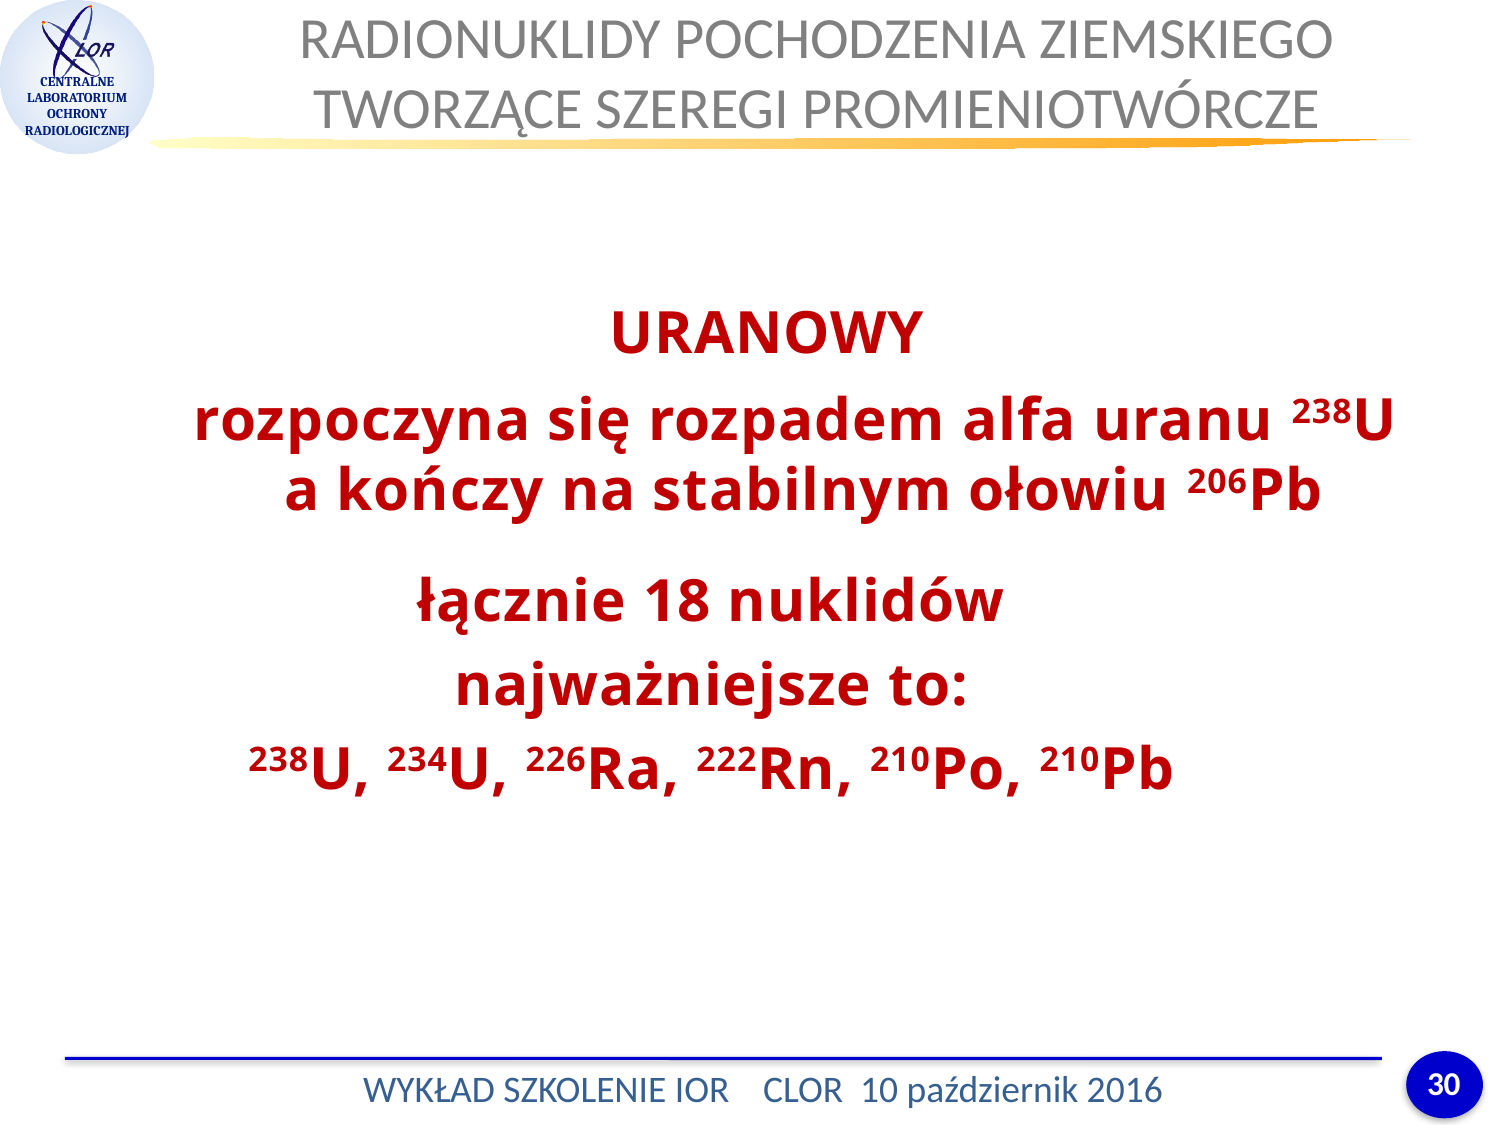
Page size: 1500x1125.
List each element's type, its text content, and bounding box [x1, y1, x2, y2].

picture [26, 0, 130, 88]
text_box rozpoczyna się rozpadem alfa uranu 238U a kończy na stabilnym ołowiu 206Pb [179, 374, 1428, 530]
text_box RADIONUKLIDY POCHODZENIA ZIEMSKIEGO TWORZĄCE SZEREGI PROMIENIOTWÓRCZE [238, 0, 1396, 148]
text_box łącznie 18 nuklidów najważniejsze to: 238U, 234U, 226Ra, 222Rn, 210Po, 210Pb [233, 541, 1190, 809]
text_box URANOWY [594, 287, 939, 373]
slide_number 30 [1399, 1054, 1489, 1115]
